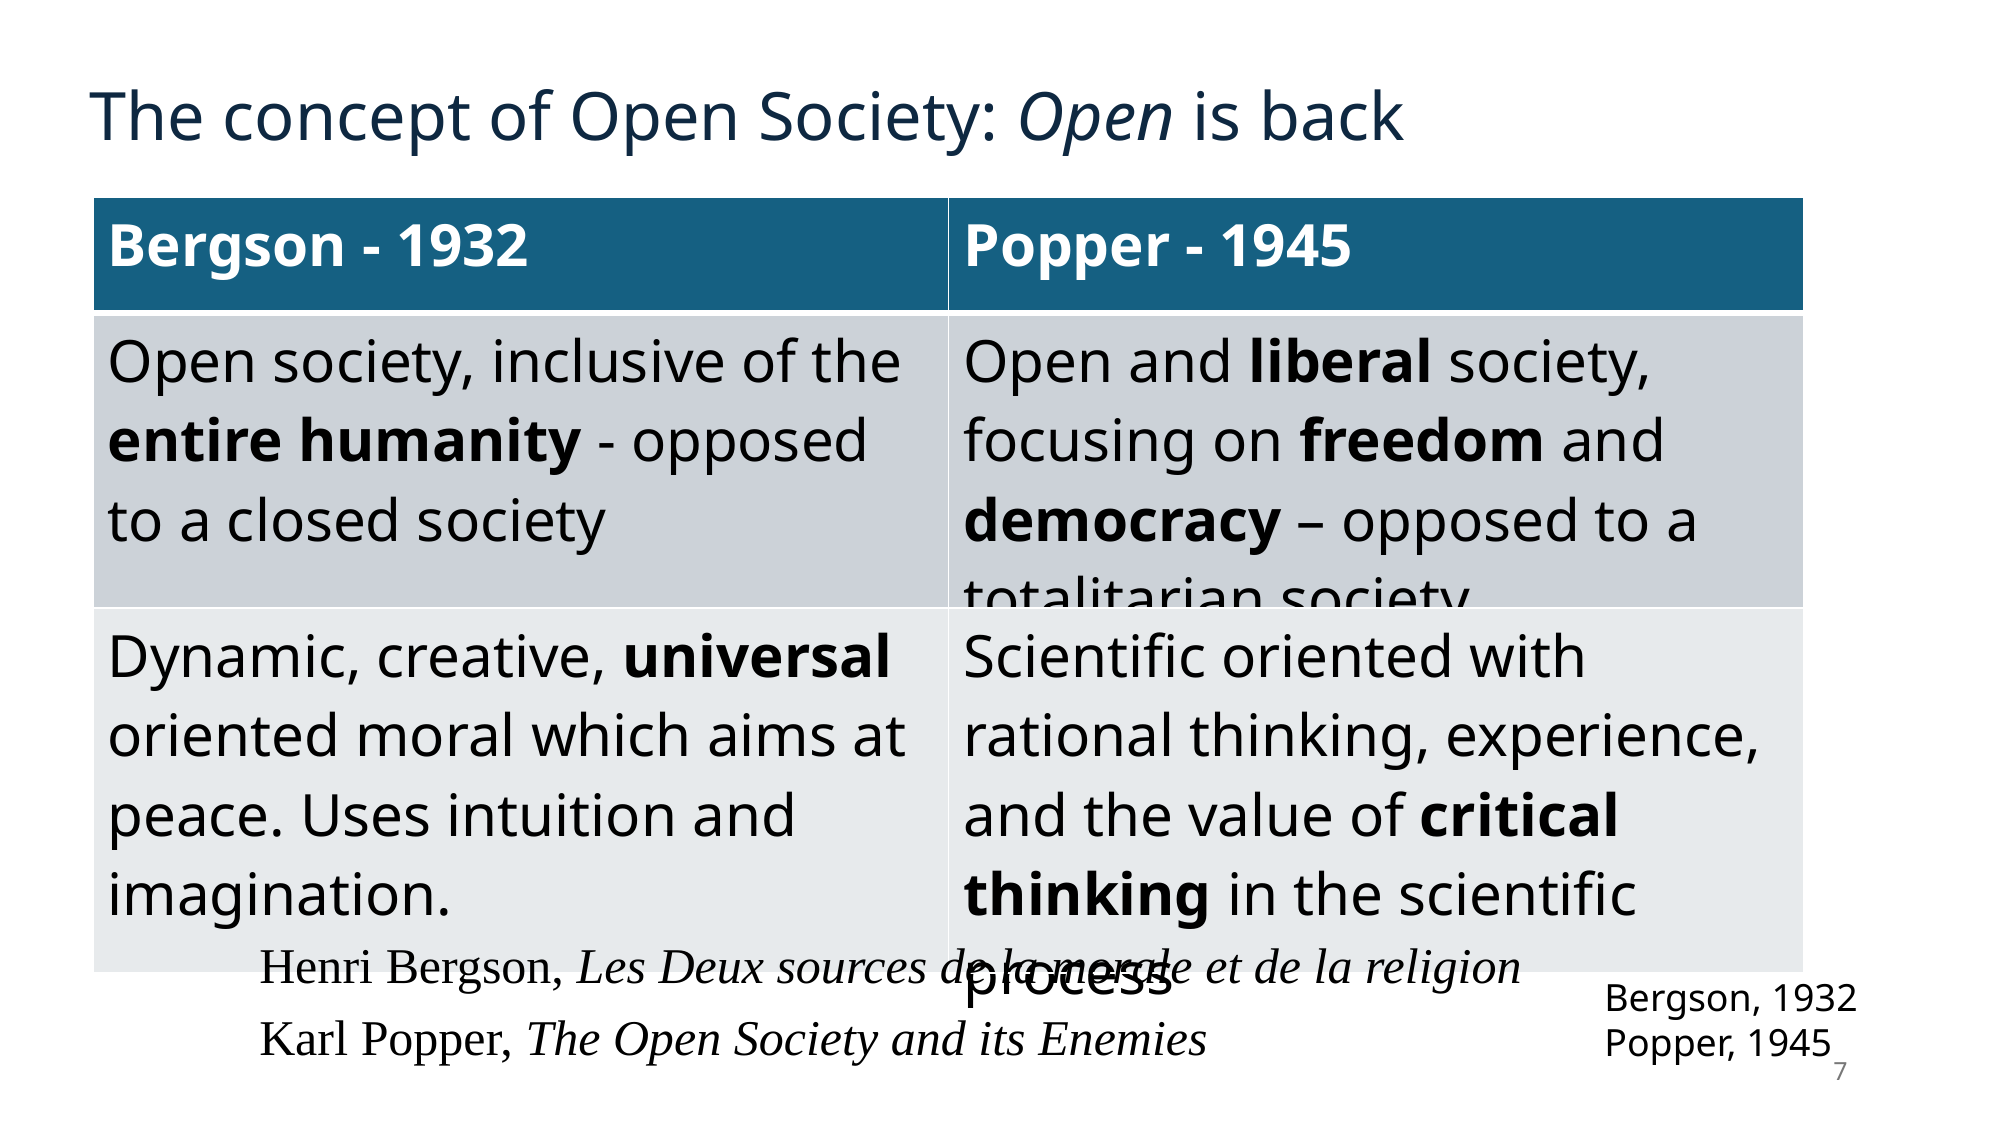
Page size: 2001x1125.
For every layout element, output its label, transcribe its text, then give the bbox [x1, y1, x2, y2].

text_box Henri Bergson, Les Deux sources de la morale et de la religion Karl Popper, The Open Society and its Enemies [244, 925, 1550, 1074]
table_header Popper - 1945 [949, 198, 1803, 310]
text_box The concept of Open Society: Open is back [74, 66, 1575, 162]
table_cell Open society, inclusive of the entire humanity - opposed to a closed society [94, 316, 948, 644]
table_cell Dynamic, creative, universal oriented moral which aims at peace. Uses intuition and imagination. [94, 646, 948, 1055]
table_cell Scientific oriented with rational thinking, experience, and the value of critical thinking in the scientific process [949, 646, 1803, 1055]
text_box Bergson, 1932 Popper, 1945 [1589, 966, 1873, 1072]
table_cell Open and liberal society, focusing on freedom and democracy – opposed to a totalitarian society [949, 316, 1803, 644]
slide_number 7 [1412, 1057, 1863, 1103]
table_header Bergson - 1932 [94, 198, 948, 310]
